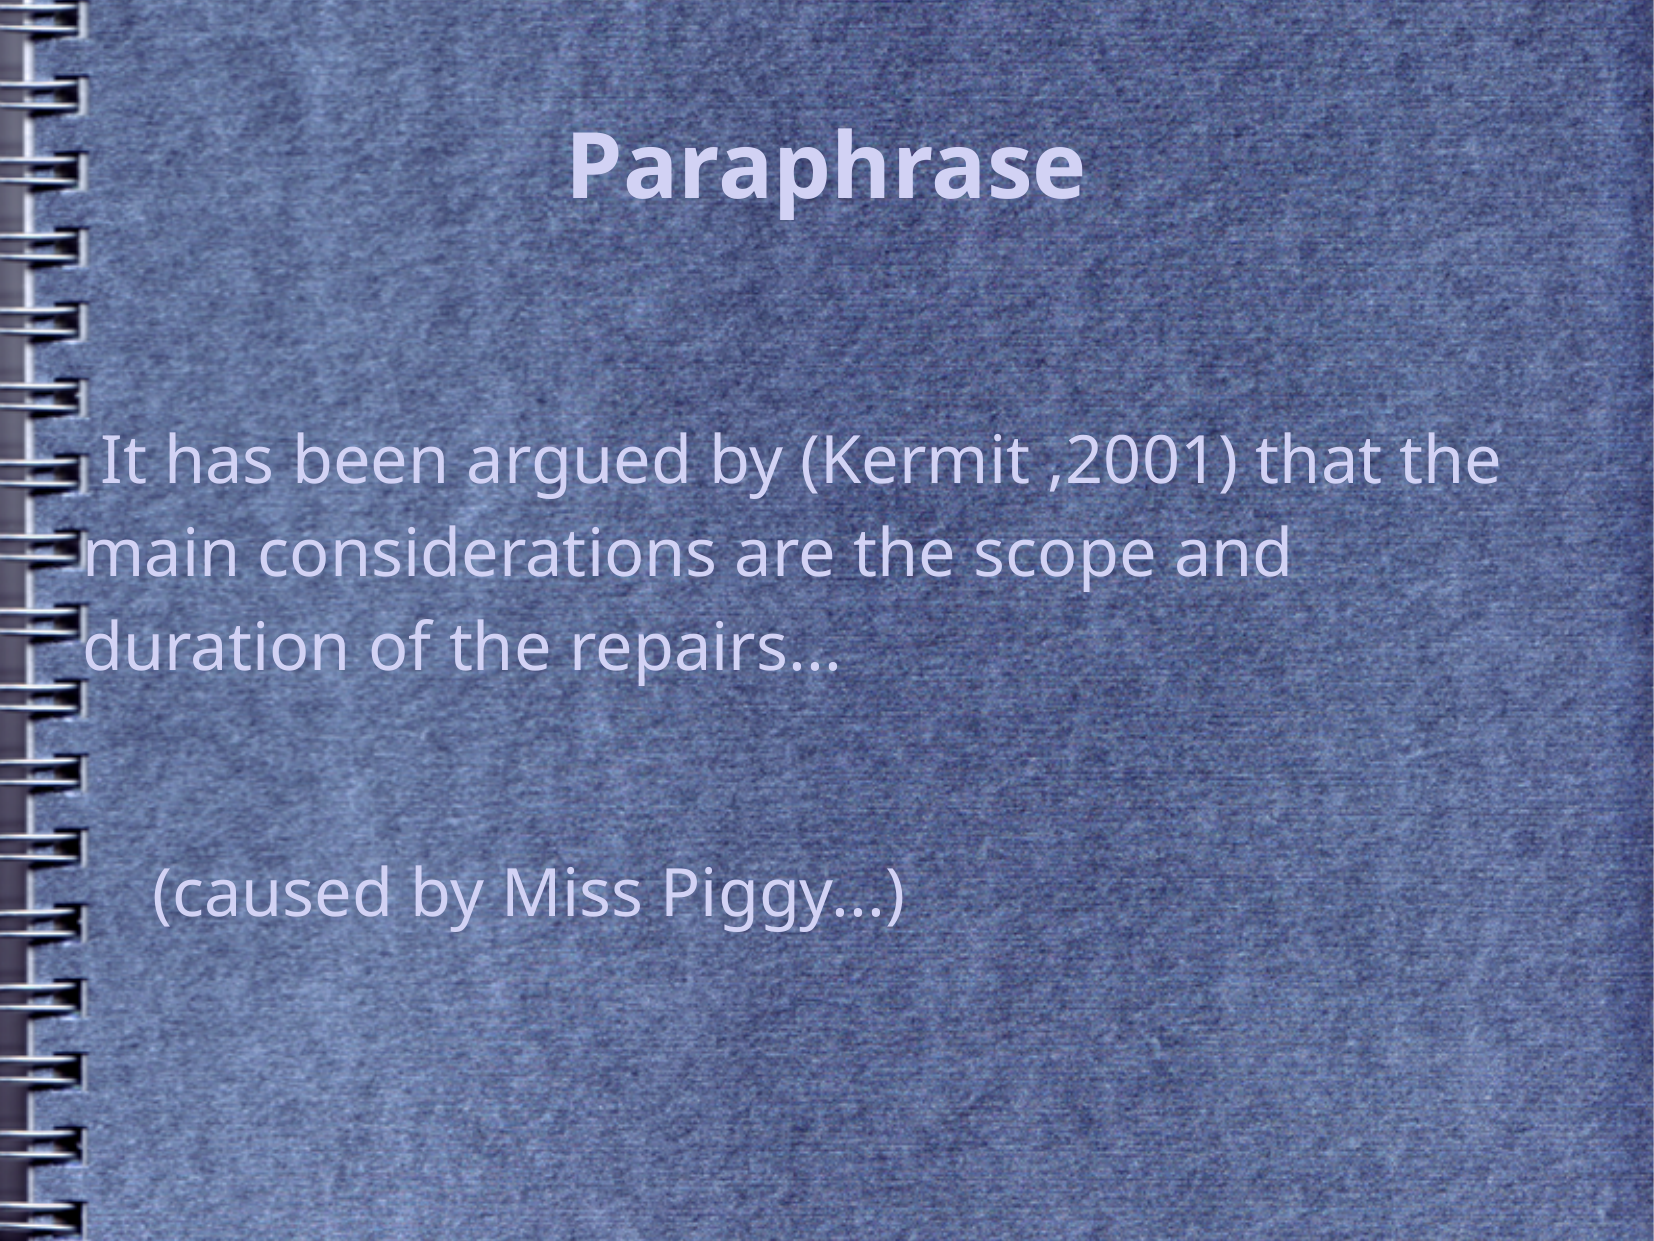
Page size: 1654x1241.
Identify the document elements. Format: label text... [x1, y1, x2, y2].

list It has been argued by (Kermit ,2001) that the main considerations are the scope and duration of the repairs... (caused by Miss Piggy...) [82, 290, 1571, 1109]
title Paraphrase [82, 49, 1571, 257]
picture [0, 0, 1654, 1241]
